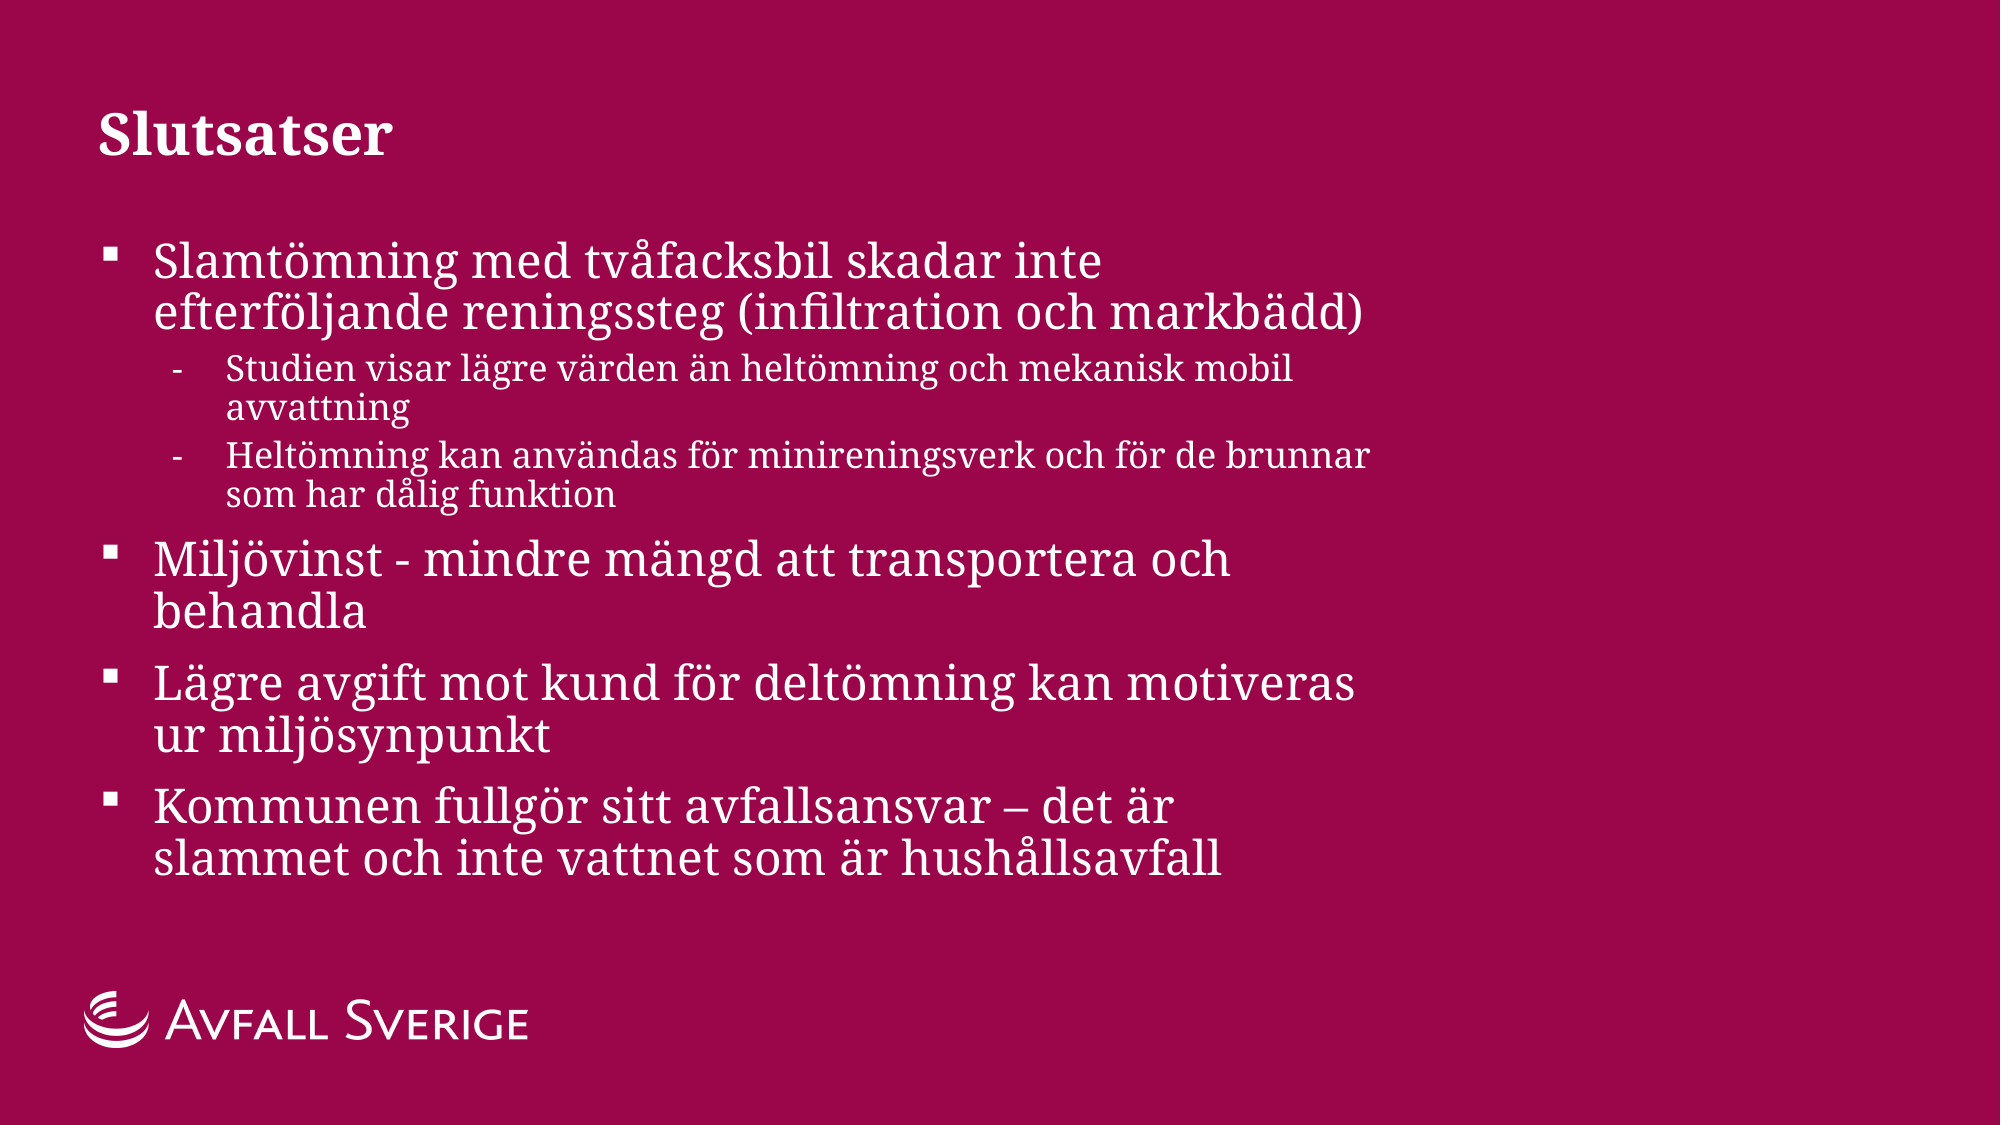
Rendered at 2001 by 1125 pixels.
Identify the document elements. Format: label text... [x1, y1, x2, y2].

picture [84, 991, 528, 1048]
title Slutsatser [83, 84, 1235, 189]
list Slamtömning med tvåfacksbil skadar inte efterföljande reningssteg (infiltration och markbädd) Studien visar lägre värden än heltömning och mekanisk mobil avvattning Heltömning kan användas för minireningsverk och för de brunnar som har dålig funktion Miljövinst - mindre mängd att transportera och behandla Lägre avgift mot kund för deltömning kan motiveras ur miljösynpunkt Kommunen fullgör sitt avfallsansvar – det är slammet och inte vattnet som är hushållsavfall [84, 229, 1395, 928]
